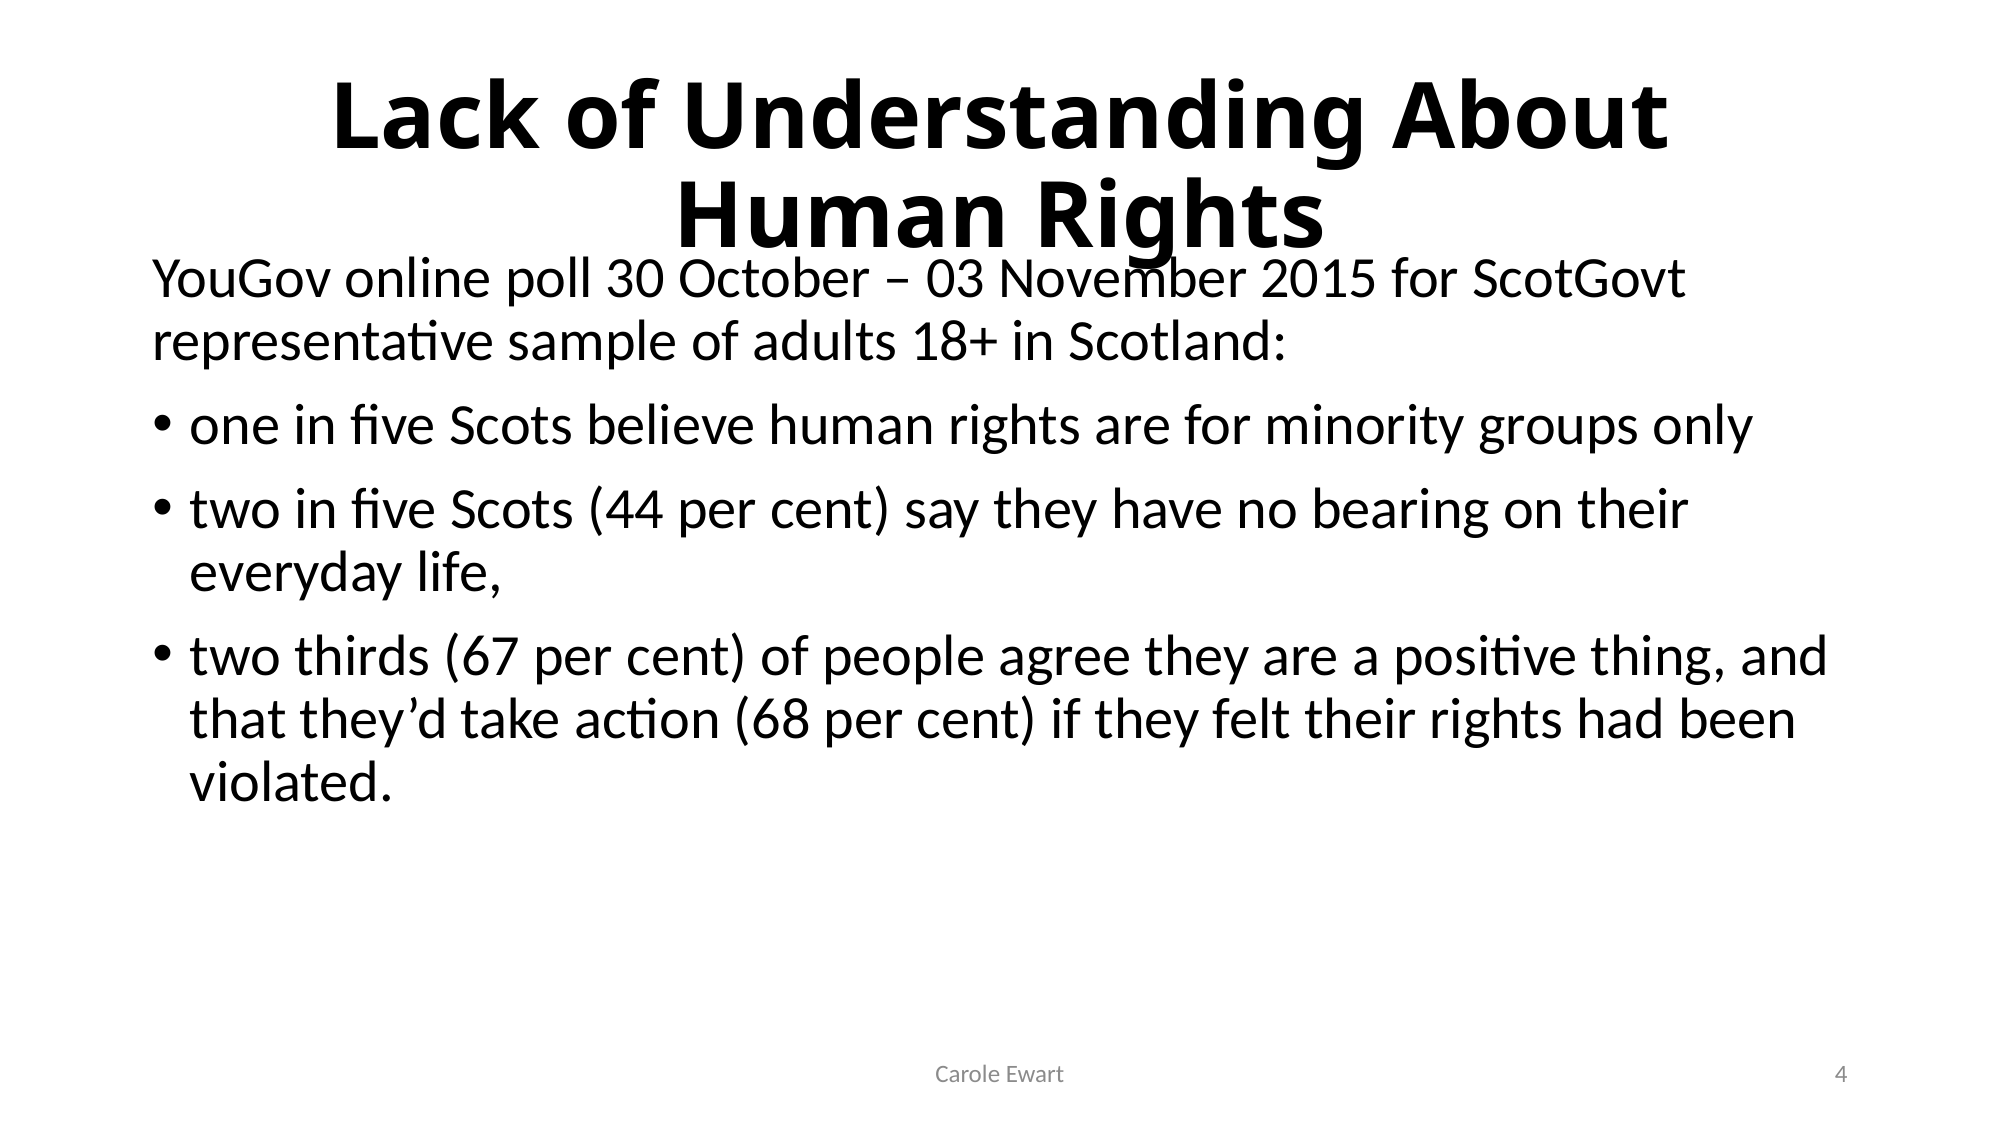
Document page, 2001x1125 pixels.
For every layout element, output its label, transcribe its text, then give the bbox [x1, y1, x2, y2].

slide_number 4 [1412, 1042, 1863, 1103]
footer Carole Ewart [662, 1042, 1338, 1103]
list YouGov online poll 30 October – 03 November 2015 for ScotGovt representative sample of adults 18+ in Scotland: one in five Scots believe human rights are for minority groups only two in five Scots (44 per cent) say they have no bearing on their everyday life, two thirds (67 per cent) of people agree they are a positive thing, and that they’d take action (68 per cent) if they felt their rights had been violated. [137, 239, 1863, 1014]
title Lack of Understanding About Human Rights [137, 59, 1863, 239]
